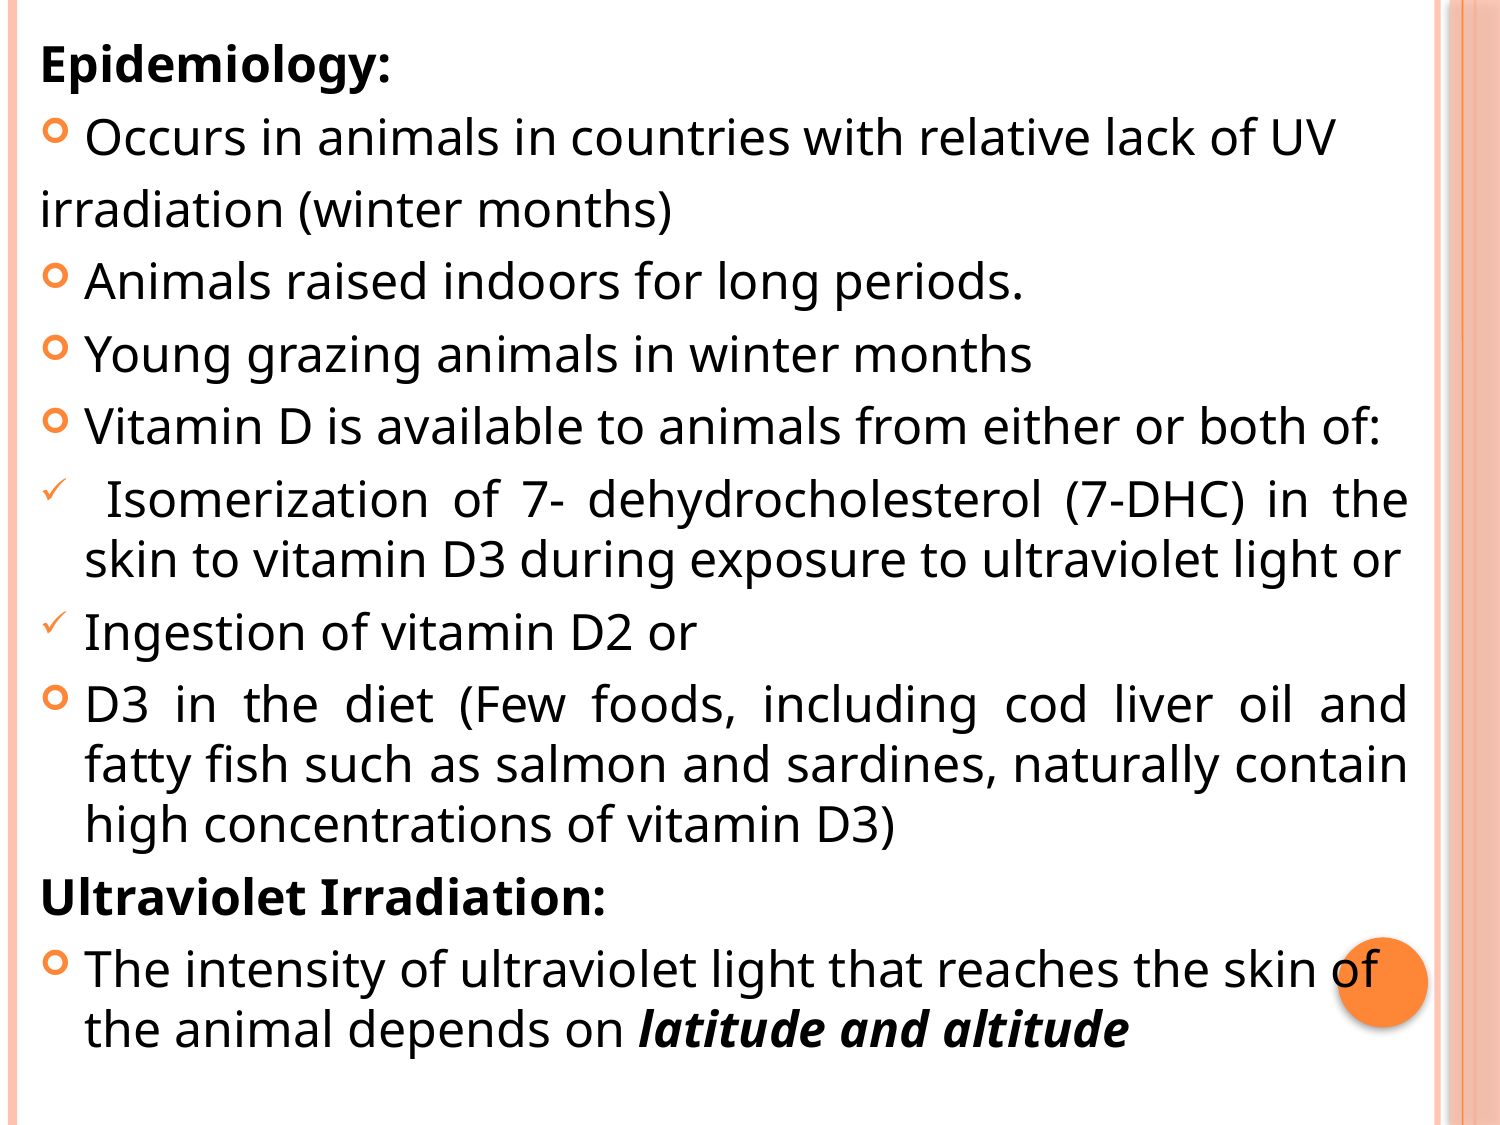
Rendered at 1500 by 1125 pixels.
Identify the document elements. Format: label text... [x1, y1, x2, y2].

list Epidemiology: Occurs in animals in countries with relative lack of UV irradiation (winter months) Animals raised indoors for long periods. Young grazing animals in winter months Vitamin D is available to animals from either or both of: Isomerization of 7- dehydrocholesterol (7-DHC) in the skin to vitamin D3 during exposure to ultraviolet light or Ingestion of vitamin D2 or D3 in the diet (Few foods, including cod liver oil and fatty fish such as salmon and sardines, naturally contain high concentrations of vitamin D3) Ultraviolet Irradiation: The intensity of ultraviolet light that reaches the skin of the animal depends on latitude and altitude [24, 24, 1425, 1125]
